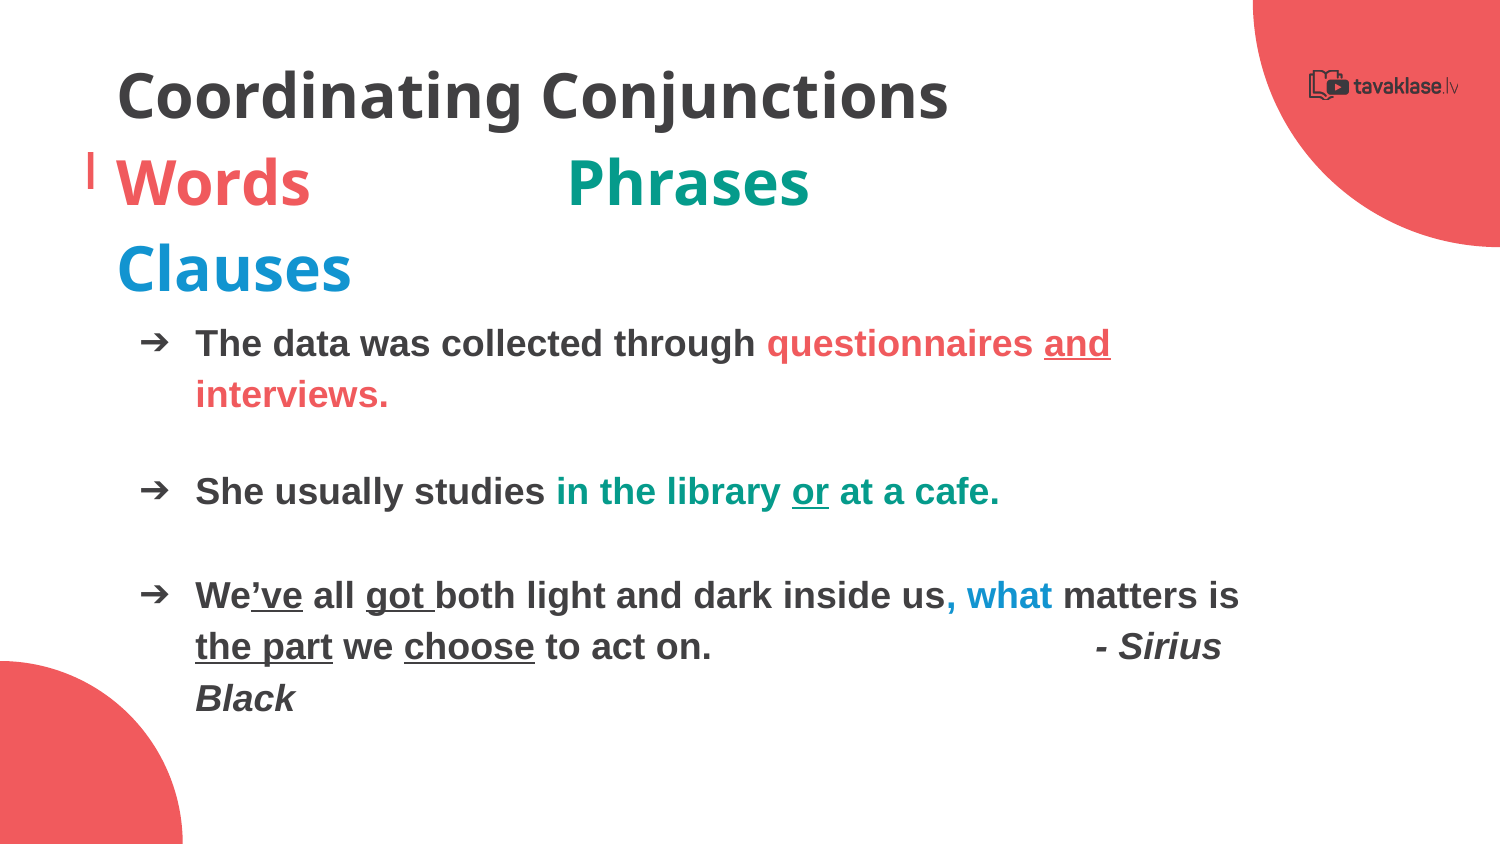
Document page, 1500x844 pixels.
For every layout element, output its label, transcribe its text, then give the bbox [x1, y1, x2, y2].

text_box The data was collected through questionnaires and interviews. She usually studies in the library or at a cafe. We’ve all got both light and dark inside us, what matters is the part we choose to act on. - Sirius Black [117, 308, 1291, 728]
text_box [87, 151, 1214, 193]
picture [1309, 70, 1458, 100]
